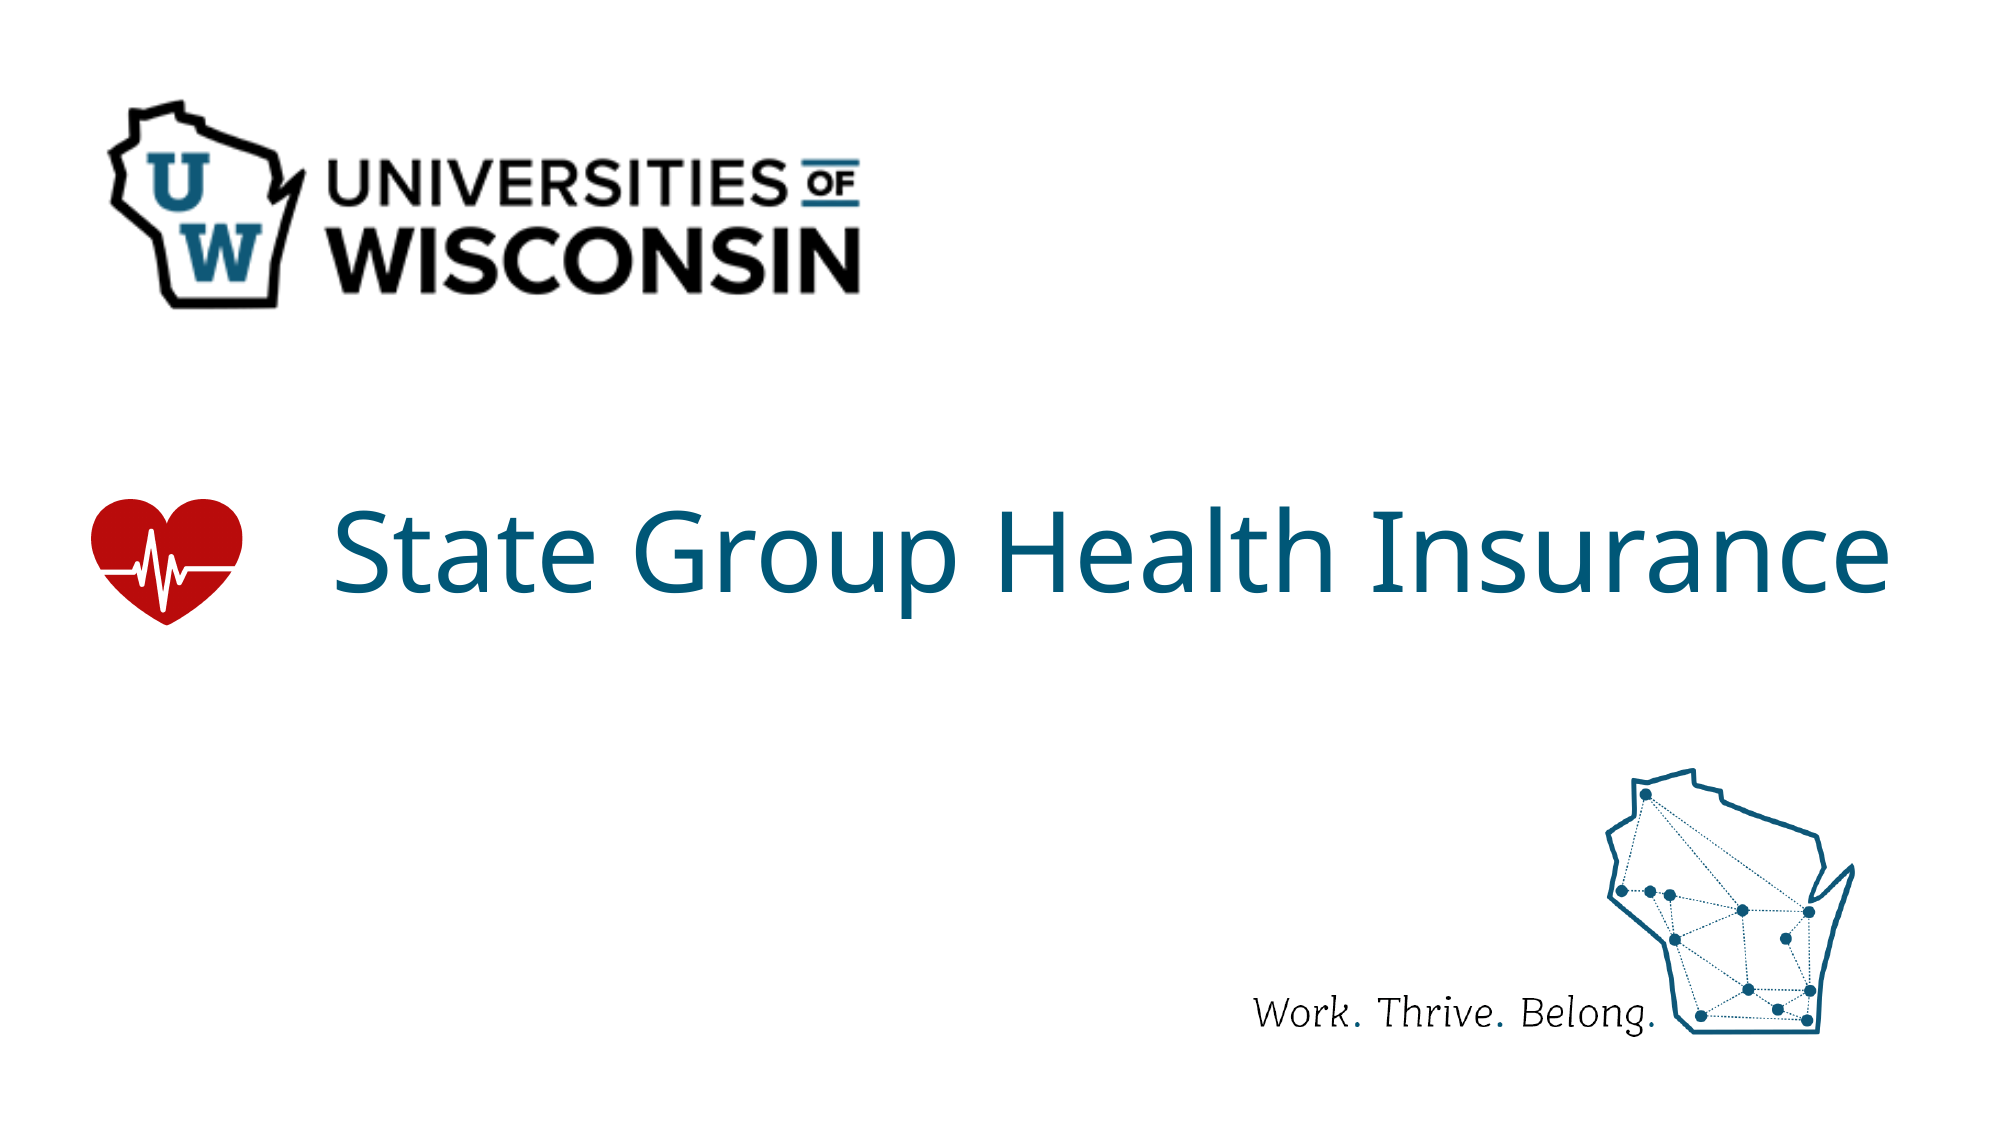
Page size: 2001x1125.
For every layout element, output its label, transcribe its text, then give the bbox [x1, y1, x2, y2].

picture [89, 497, 246, 628]
title State Group Health Insurance [250, 502, 1911, 623]
picture [94, 93, 885, 317]
picture [1244, 756, 1871, 1043]
